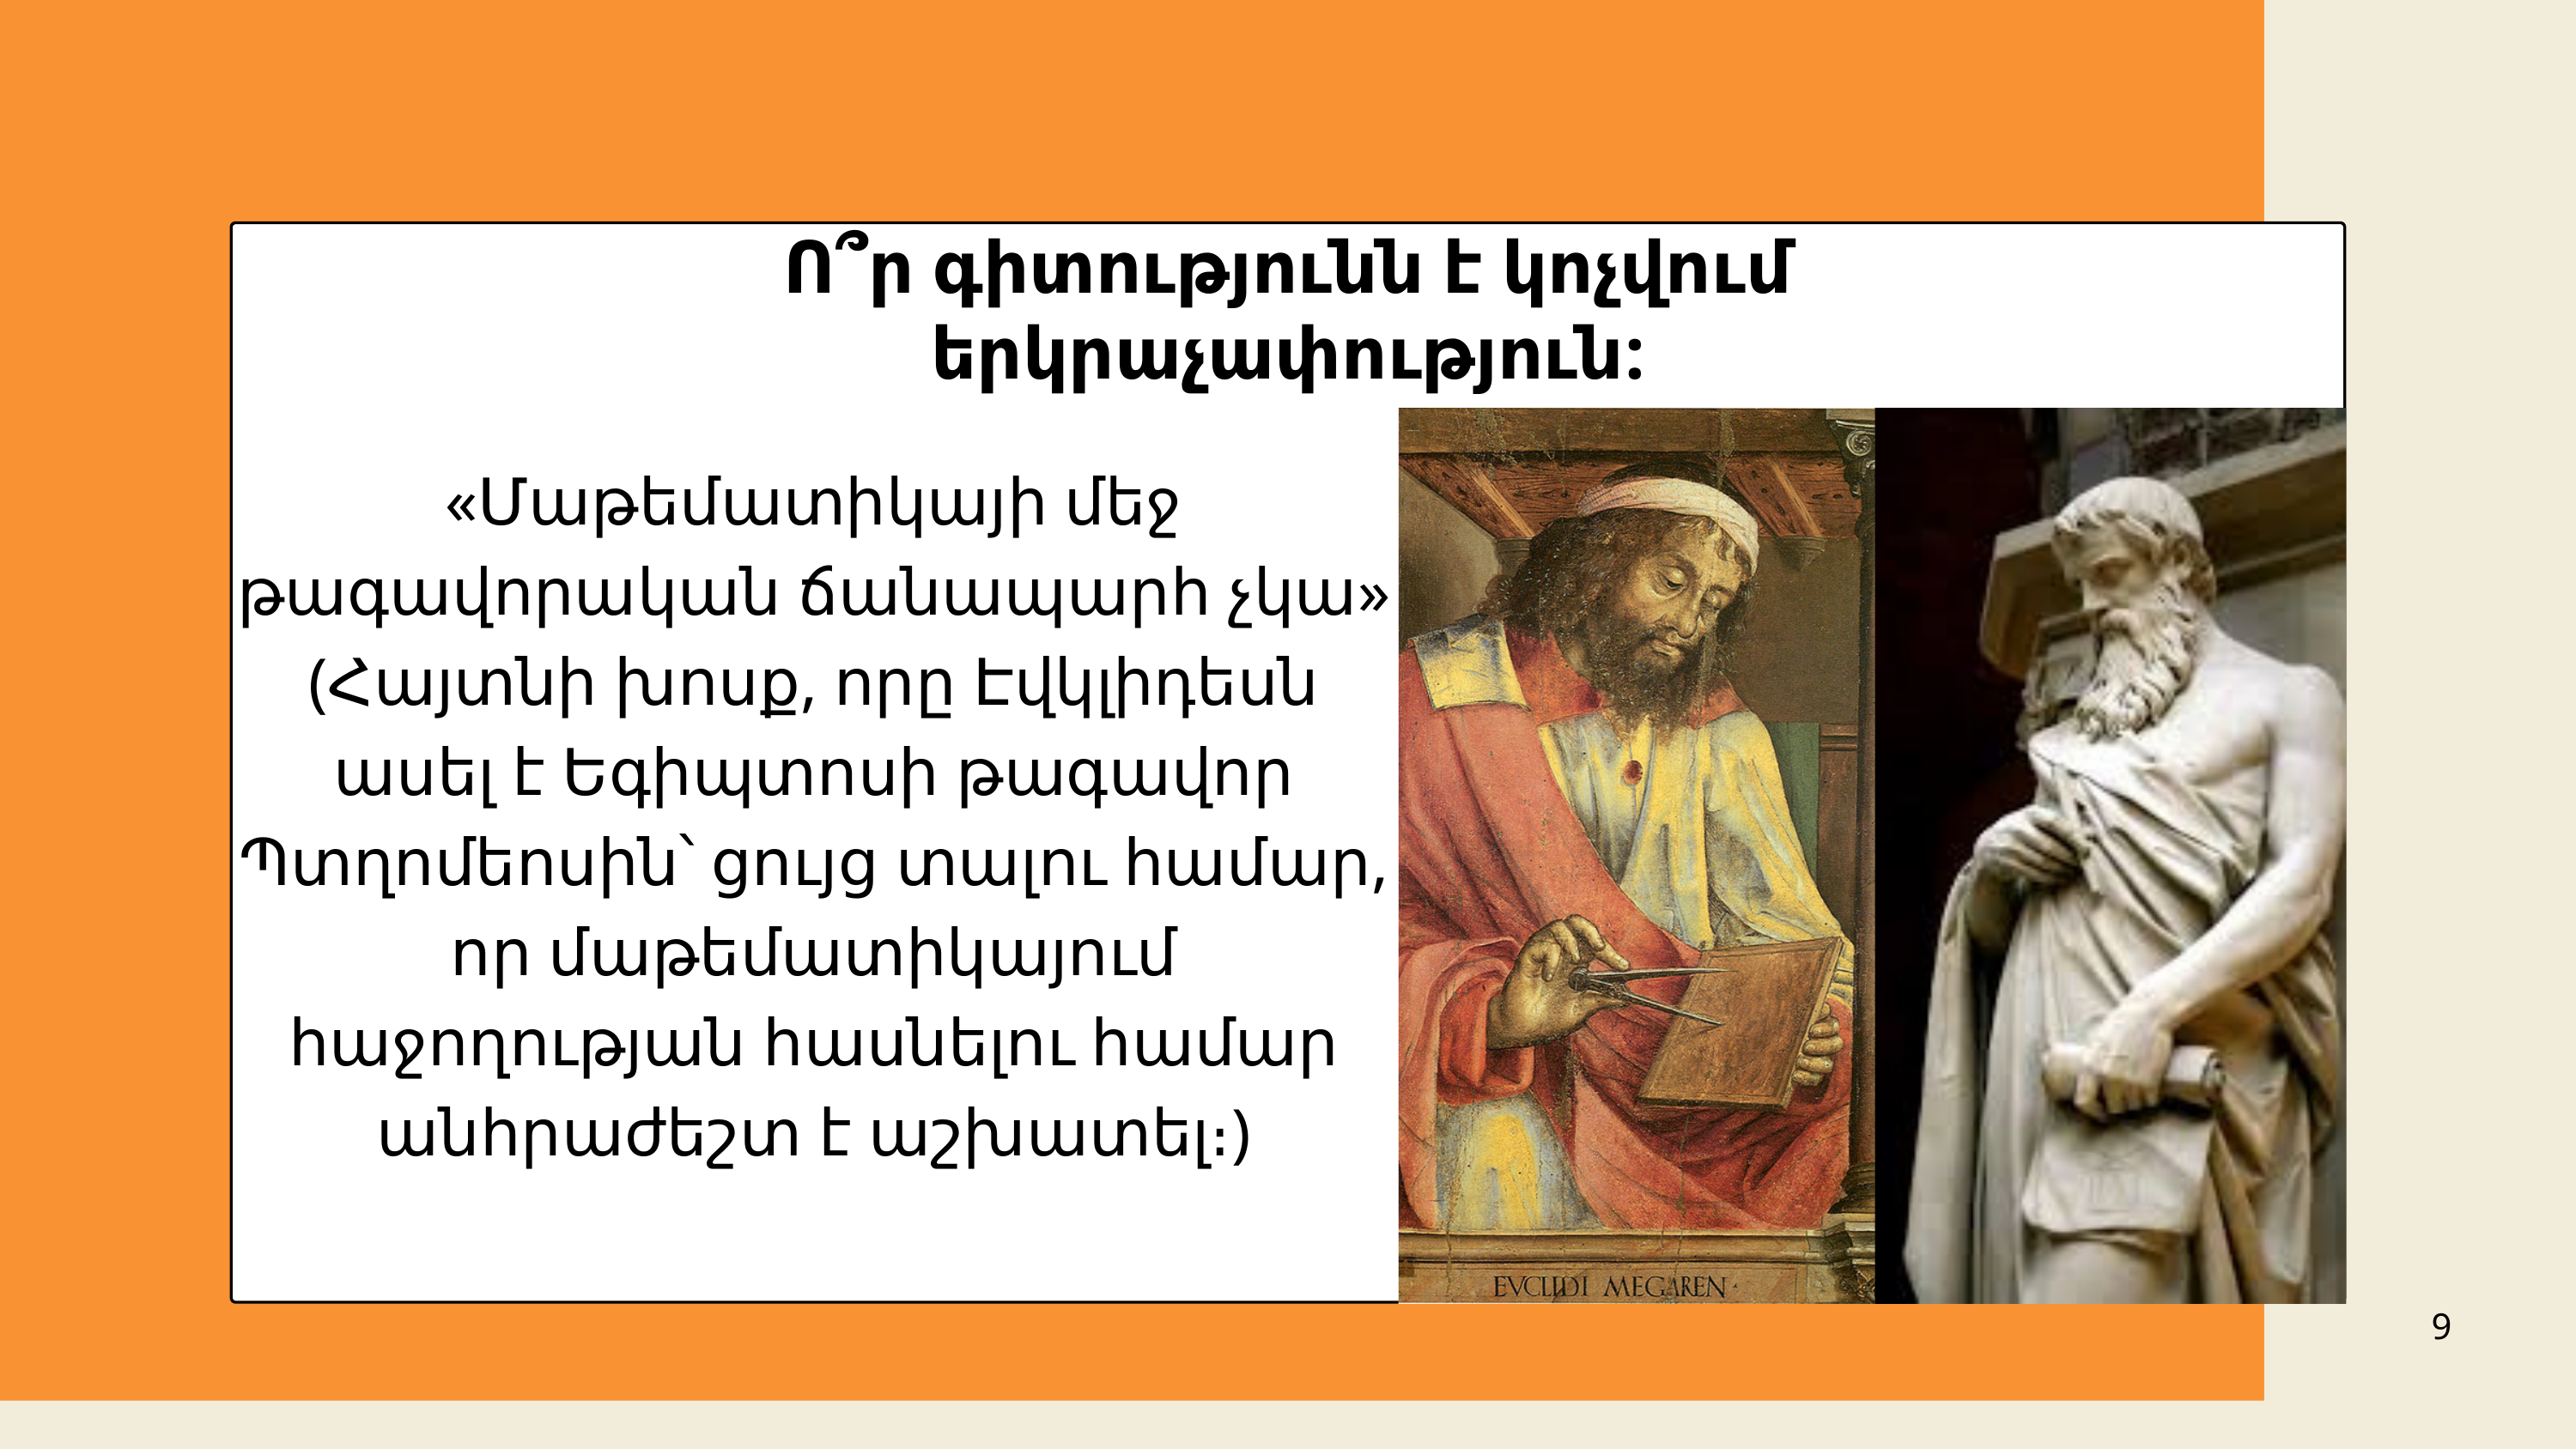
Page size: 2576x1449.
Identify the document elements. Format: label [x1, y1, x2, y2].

text_box [0, 0, 2576, 1449]
text_box [229, 221, 2347, 1304]
